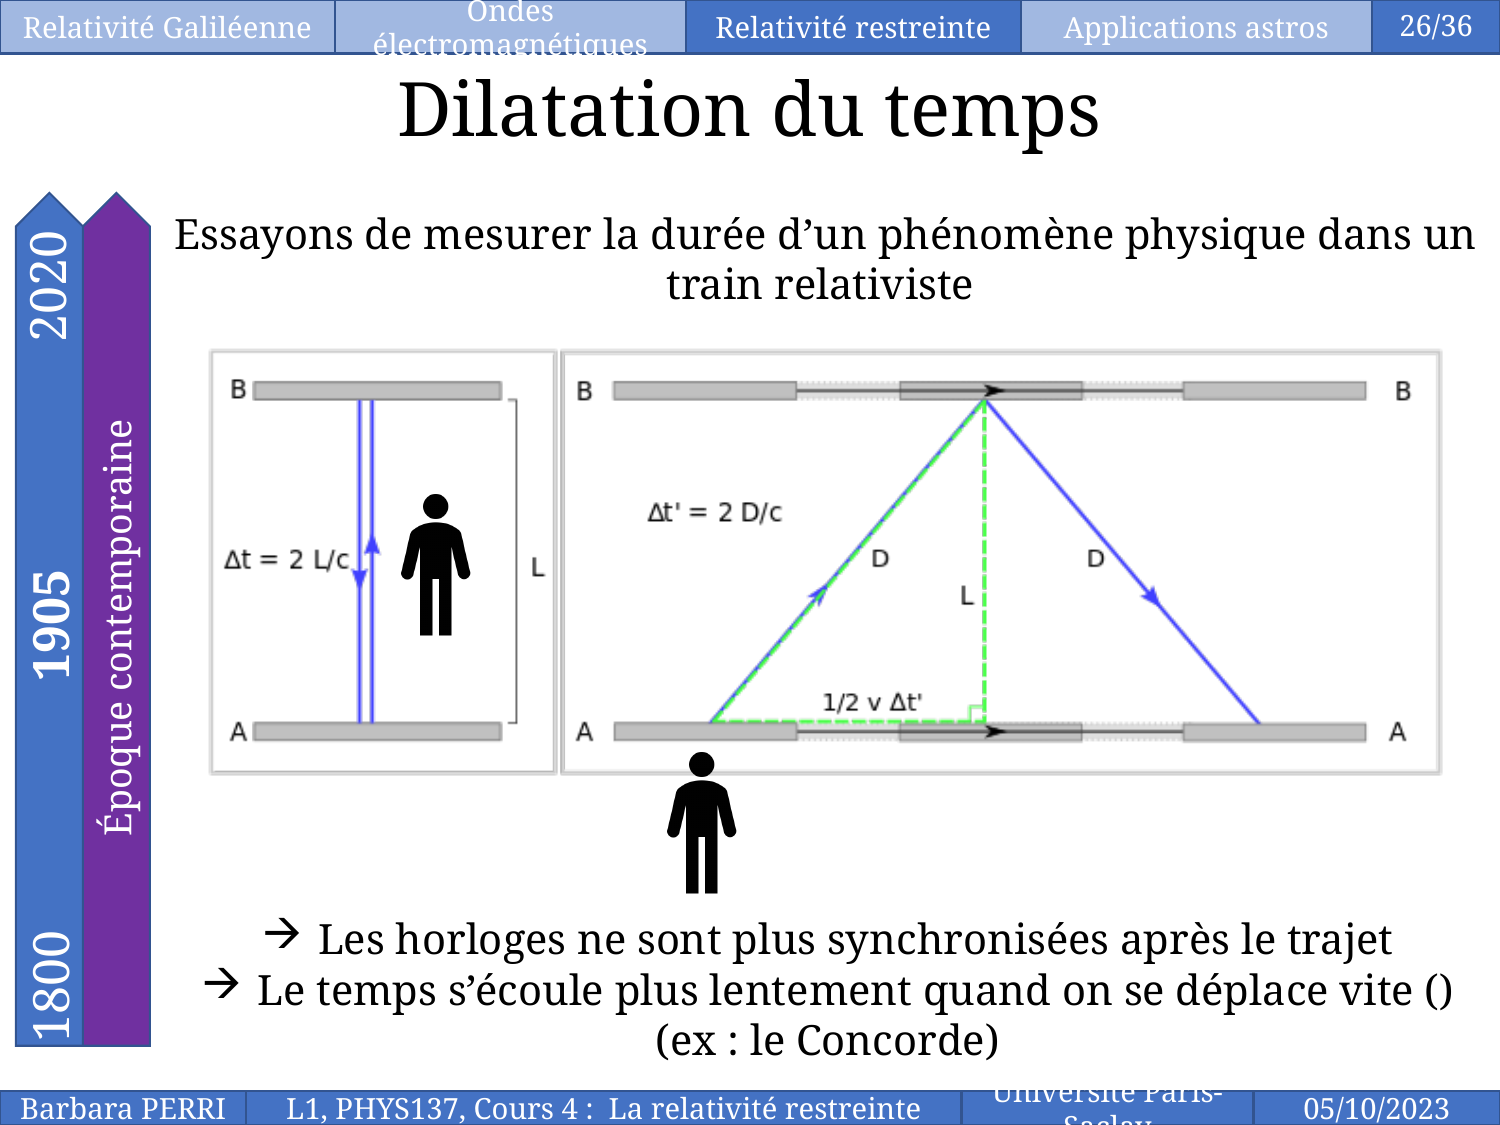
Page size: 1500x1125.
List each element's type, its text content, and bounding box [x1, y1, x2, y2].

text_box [0, 1091, 1500, 1125]
text_box Dilatation du temps [0, 55, 1500, 159]
text_box Essayons de mesurer la durée d’un phénomène physique dans un train relativiste [151, 200, 1500, 316]
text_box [0, 0, 1500, 54]
picture [201, 342, 1450, 898]
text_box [8, 192, 150, 1050]
